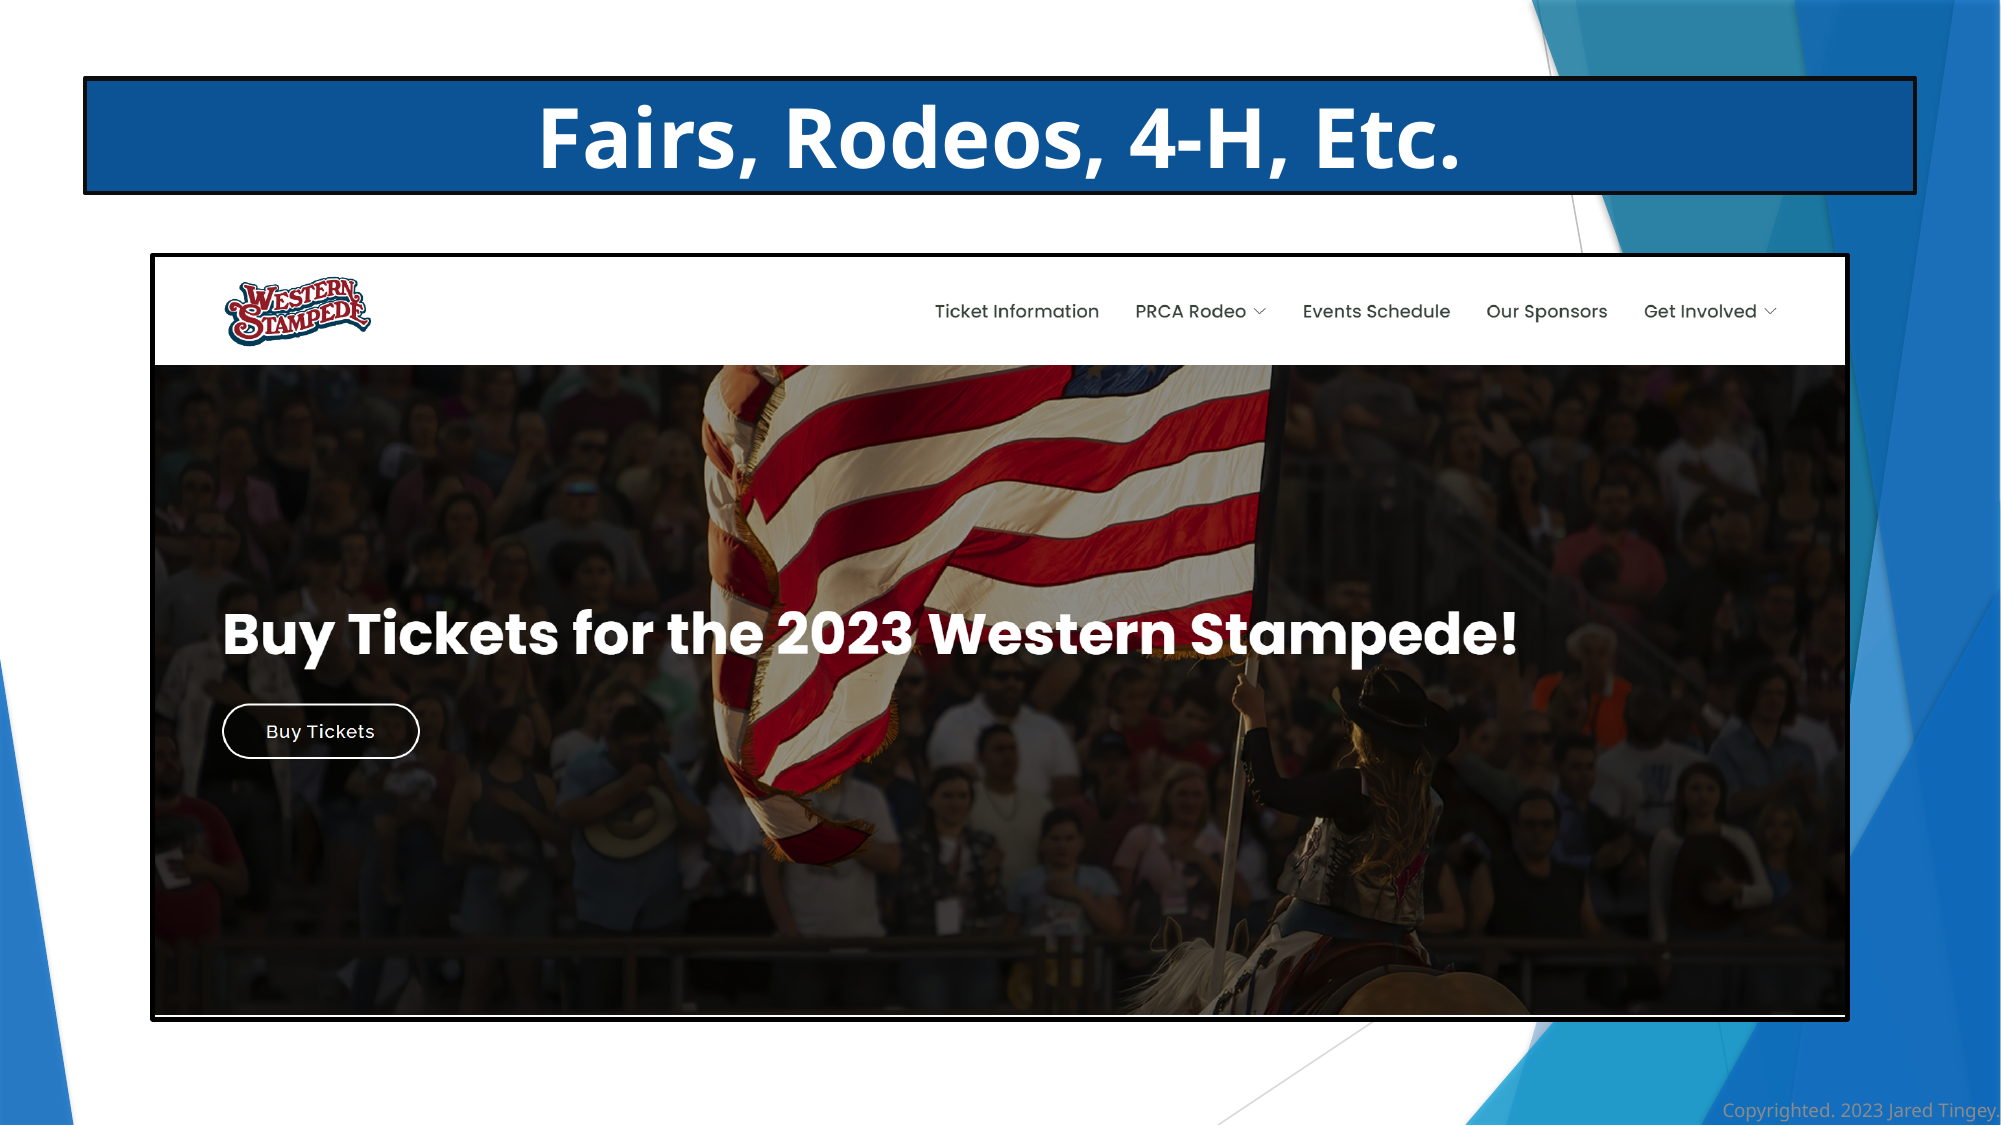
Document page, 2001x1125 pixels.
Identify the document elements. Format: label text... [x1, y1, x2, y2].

footer Copyrighted. 2023 Jared Tingey. [1707, 1079, 2000, 1125]
text_box Fairs, Rodeos, 4-H, Etc. [84, 78, 1915, 193]
picture [154, 256, 1846, 1018]
